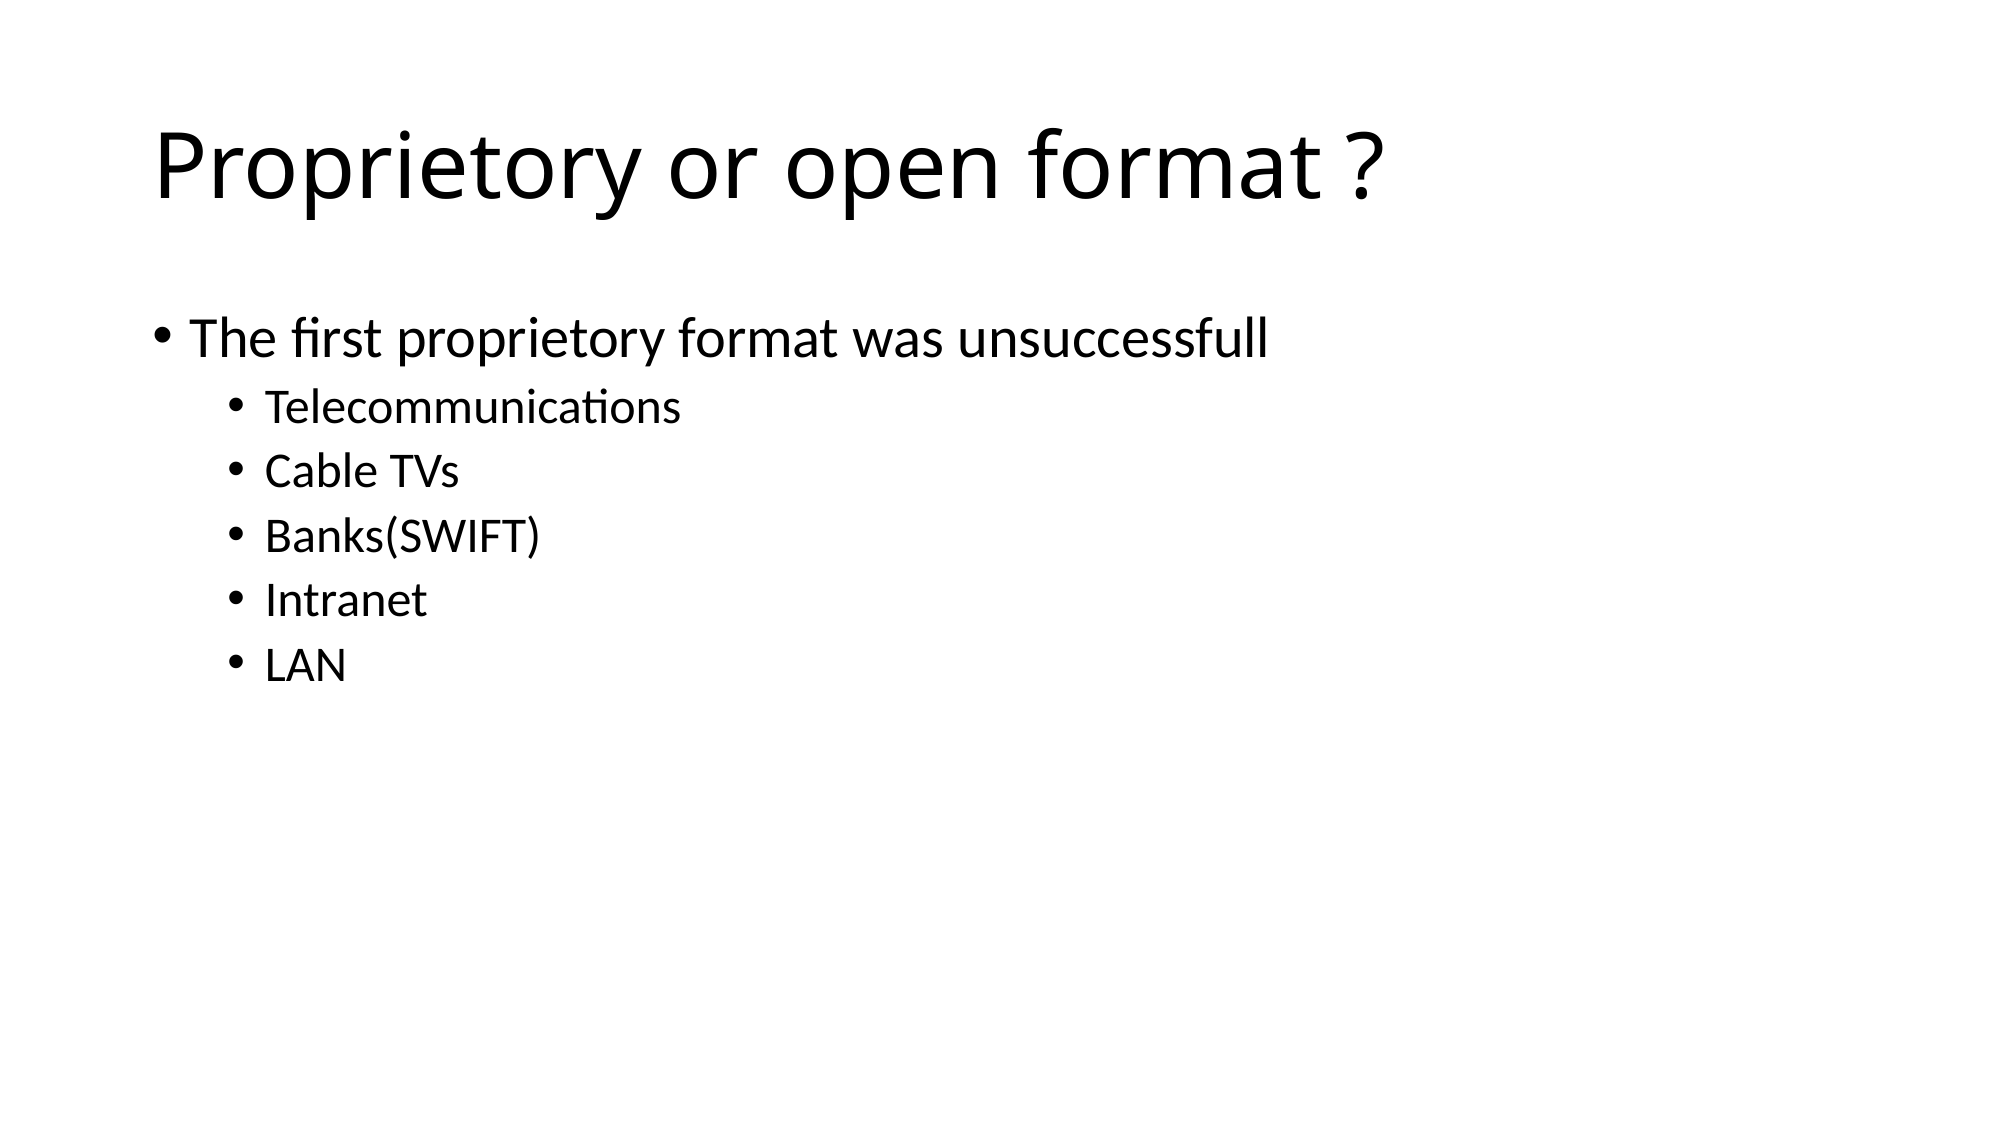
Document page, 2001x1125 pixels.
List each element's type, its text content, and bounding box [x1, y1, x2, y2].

title Proprietory or open format ? [137, 59, 1863, 278]
list The first proprietory format was unsuccessfull Telecommunications Cable TVs Banks(SWIFT) Intranet LAN [137, 299, 1863, 1014]
